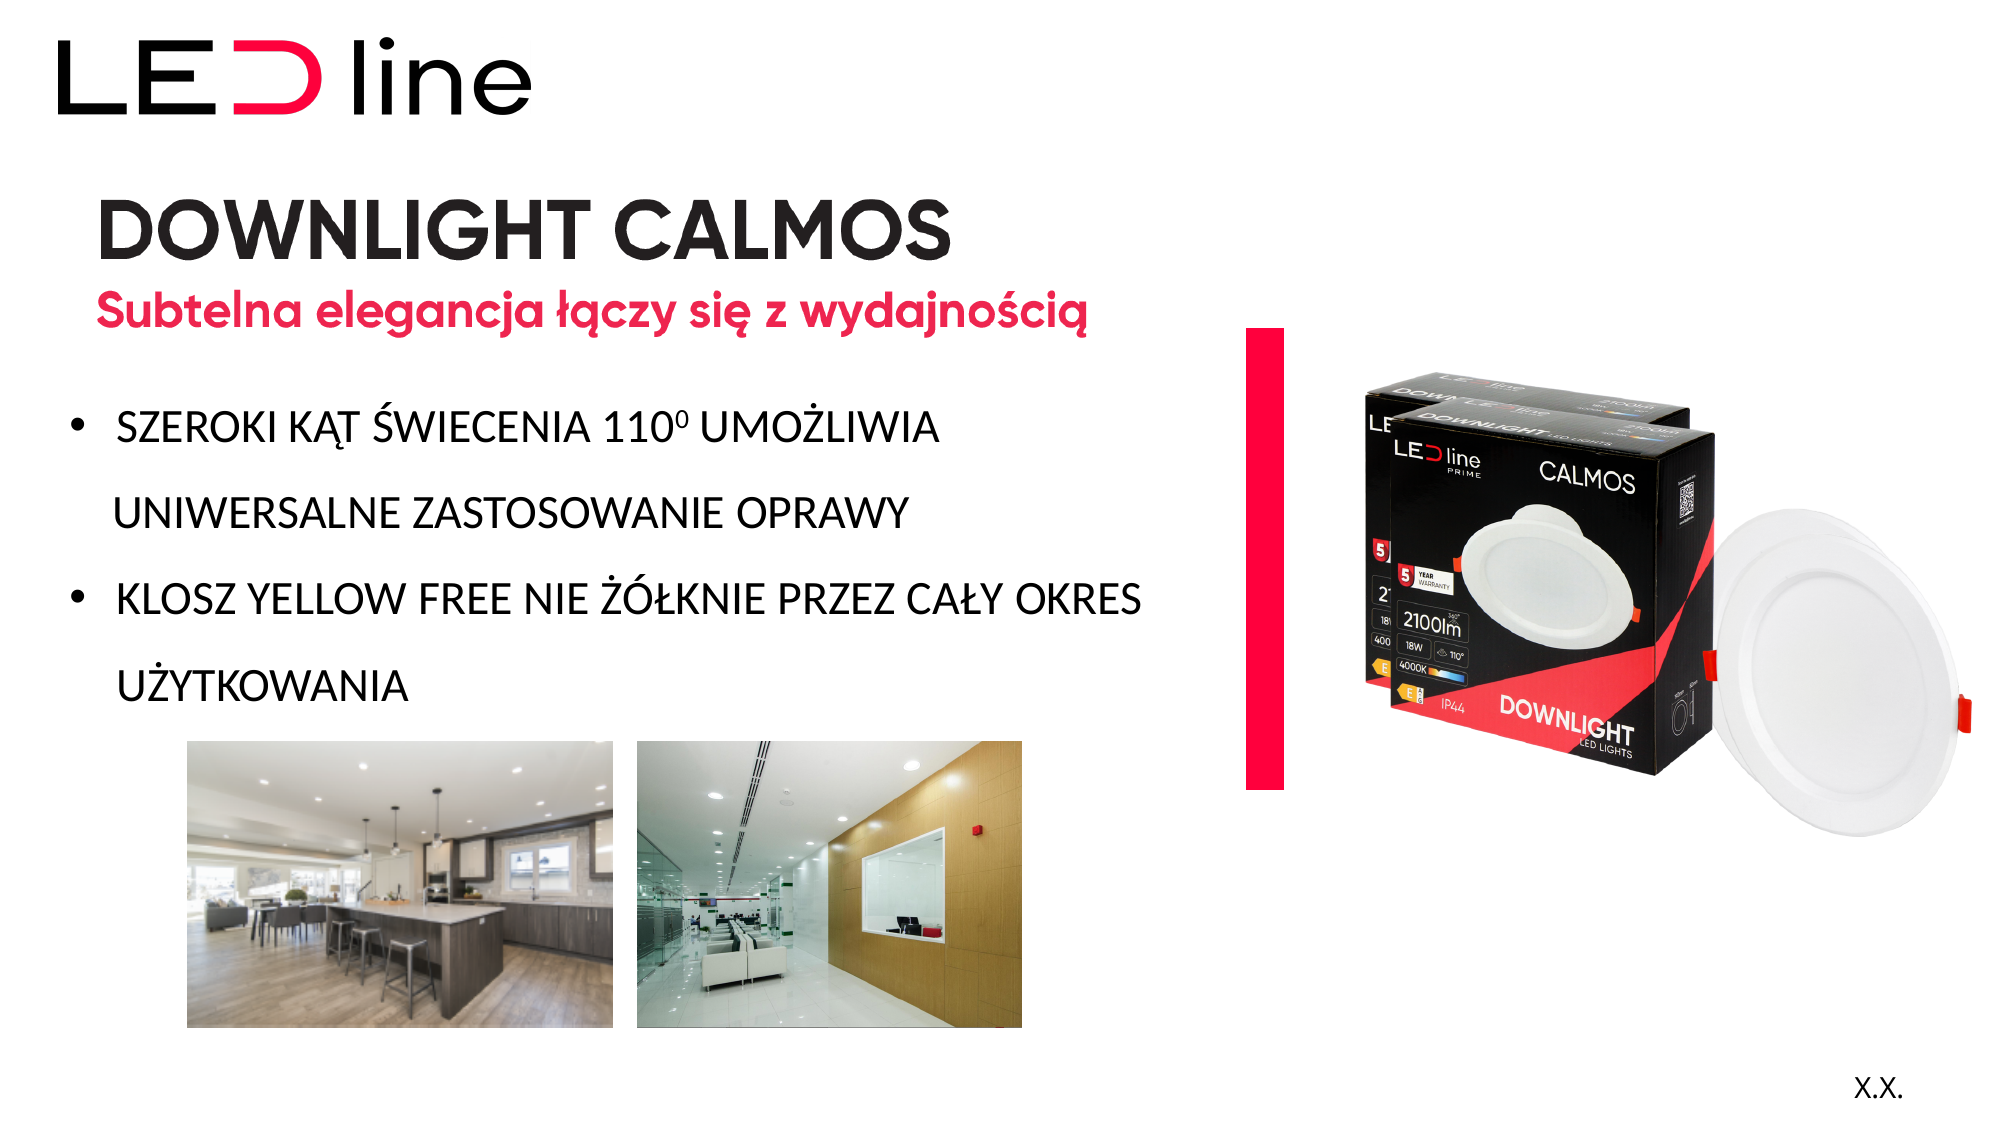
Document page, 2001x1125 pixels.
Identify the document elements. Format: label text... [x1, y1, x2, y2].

picture [1246, 328, 1284, 790]
text_box SZEROKI KĄT ŚWIECENIA 1100 UMOŻLIWIA UNIWERSALNE ZASTOSOWANIE OPRAWY KLOSZ YELLOW FREE NIE ŻÓŁKNIE PRZEZ CAŁY OKRES UŻYTKOWANIA [54, 358, 1284, 850]
picture [187, 741, 613, 1028]
picture [637, 741, 1022, 1028]
picture [1337, 350, 2000, 860]
text_box X.X. [1839, 1062, 2000, 1113]
picture [87, 177, 1097, 345]
picture [58, 37, 531, 115]
